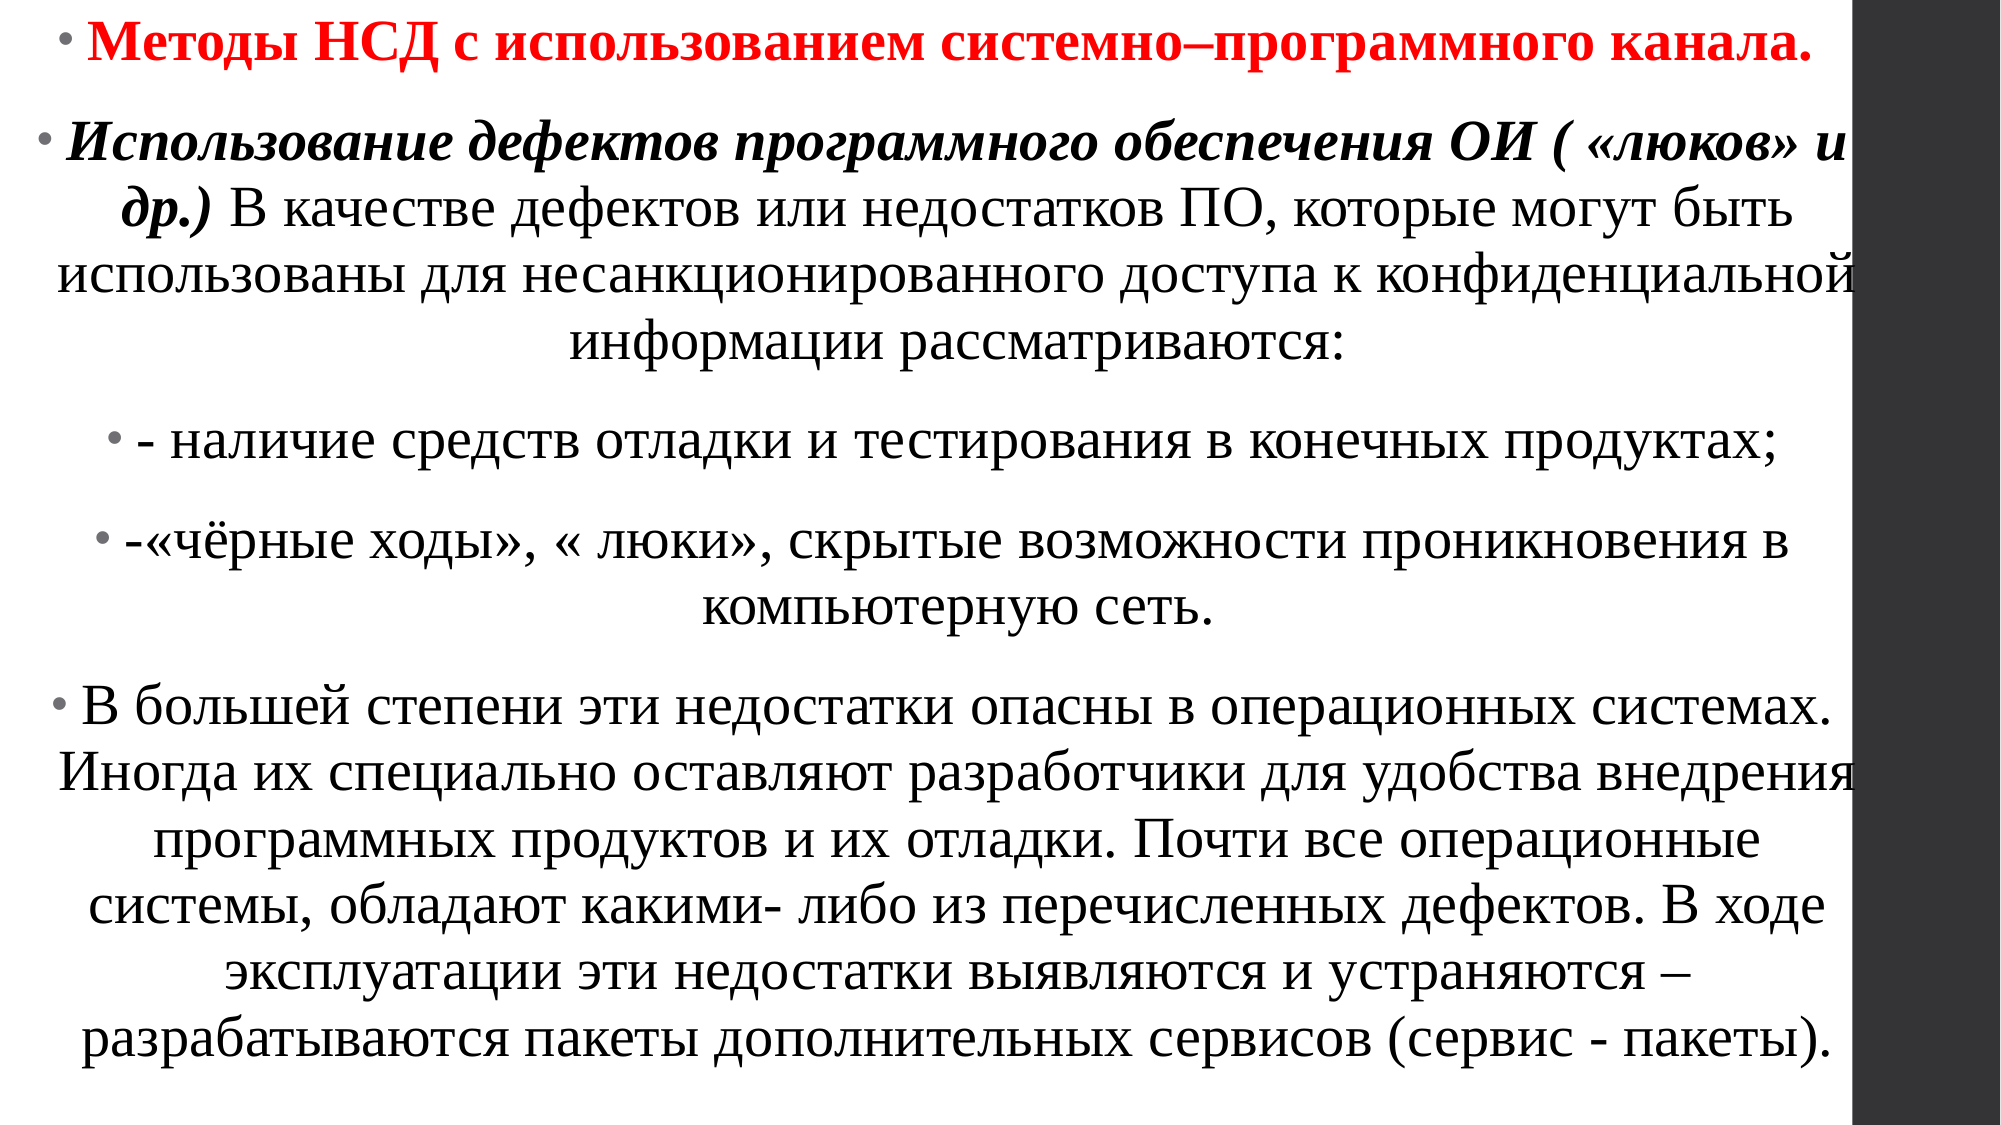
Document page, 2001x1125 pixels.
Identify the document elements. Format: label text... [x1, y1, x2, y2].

list Методы НСД с использованием системно–программного канала. Использование дефектов программного обеспечения ОИ ( «люков» и др.) В качестве дефектов или недостатков ПО, которые могут быть использованы для несанкционированного доступа к конфиденциальной информации рассматриваются: - наличие средств отладки и тестирования в конечных продуктах; -«чёрные ходы», « люки», скрытые возможности проникновения в компьютерную сеть. В большей степени эти недостатки опасны в операционных системах. Иногда их специально оставляют разработчики для удобства внедрения программных продуктов и их отладки. Почти все операционные системы, обладают какими- либо из перечисленных дефектов. В ходе эксплуатации эти недостатки выявляются и устраняются – разрабатываются пакеты дополнительных сервисов (сервис - пакеты). [0, 0, 1888, 1125]
